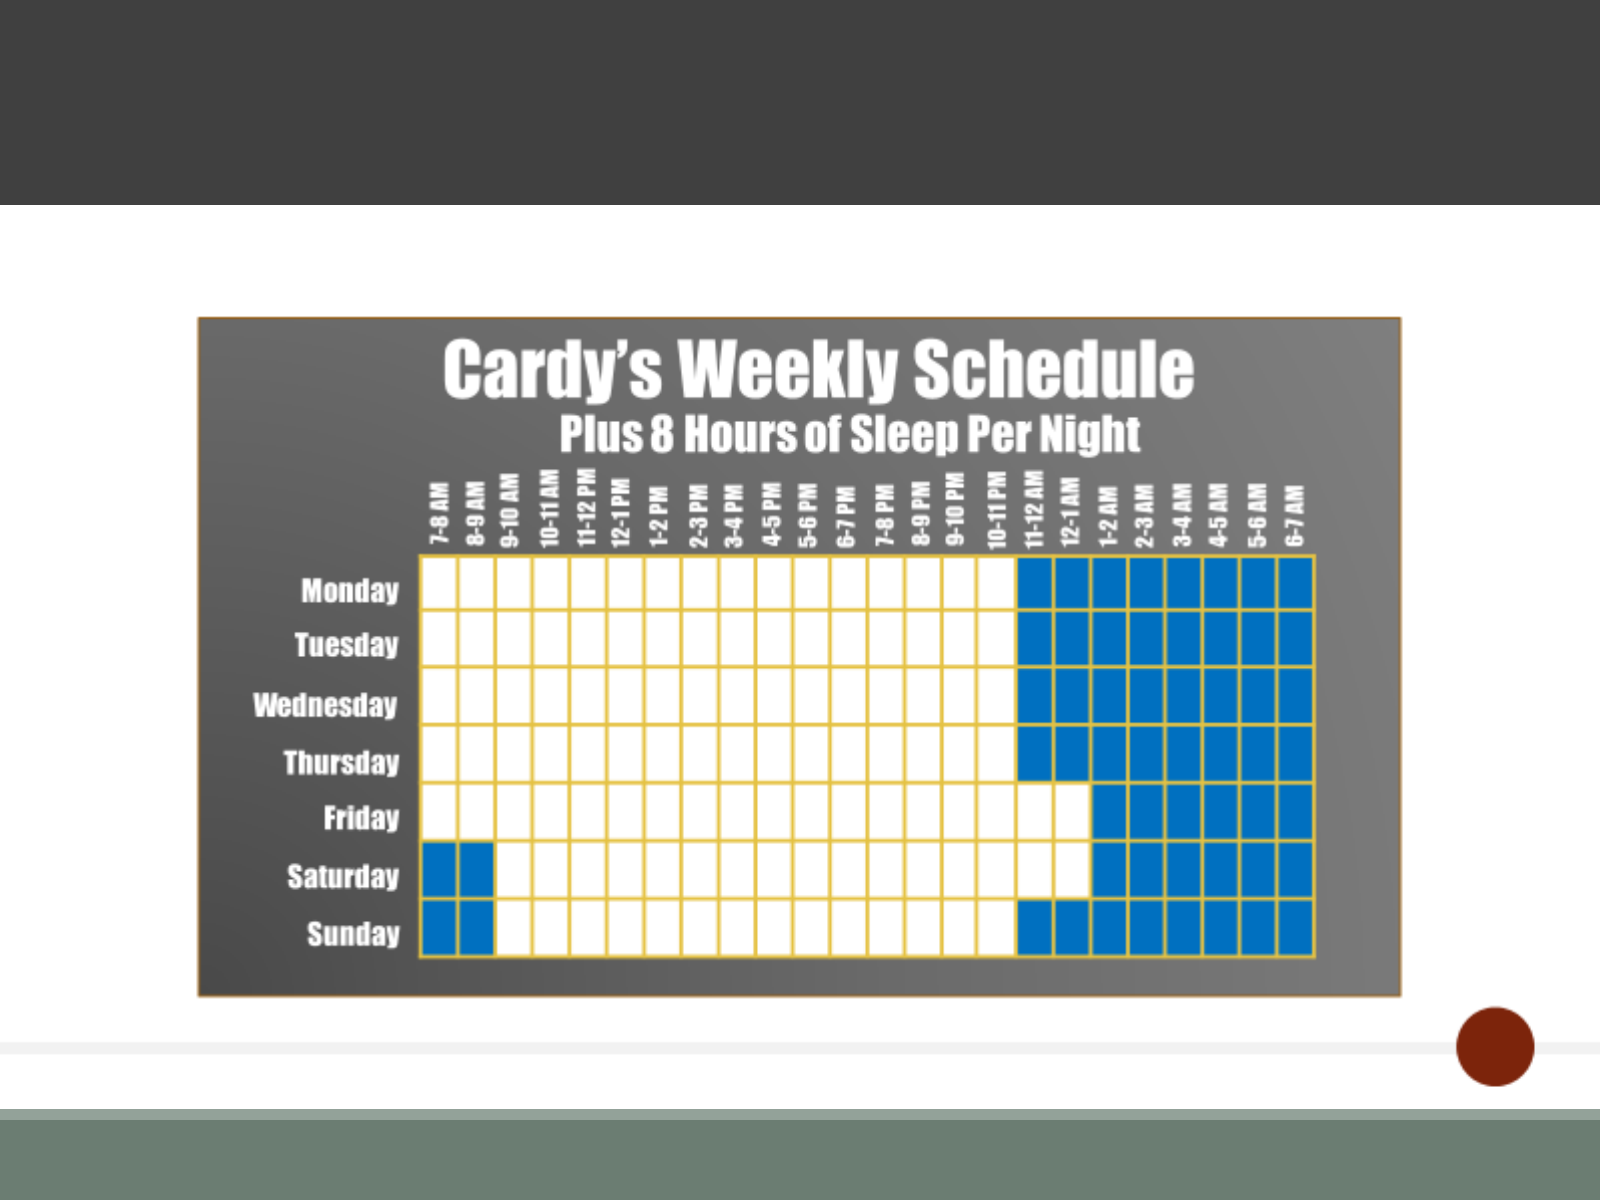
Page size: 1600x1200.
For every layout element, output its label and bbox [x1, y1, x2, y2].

list [0, 205, 1600, 1109]
